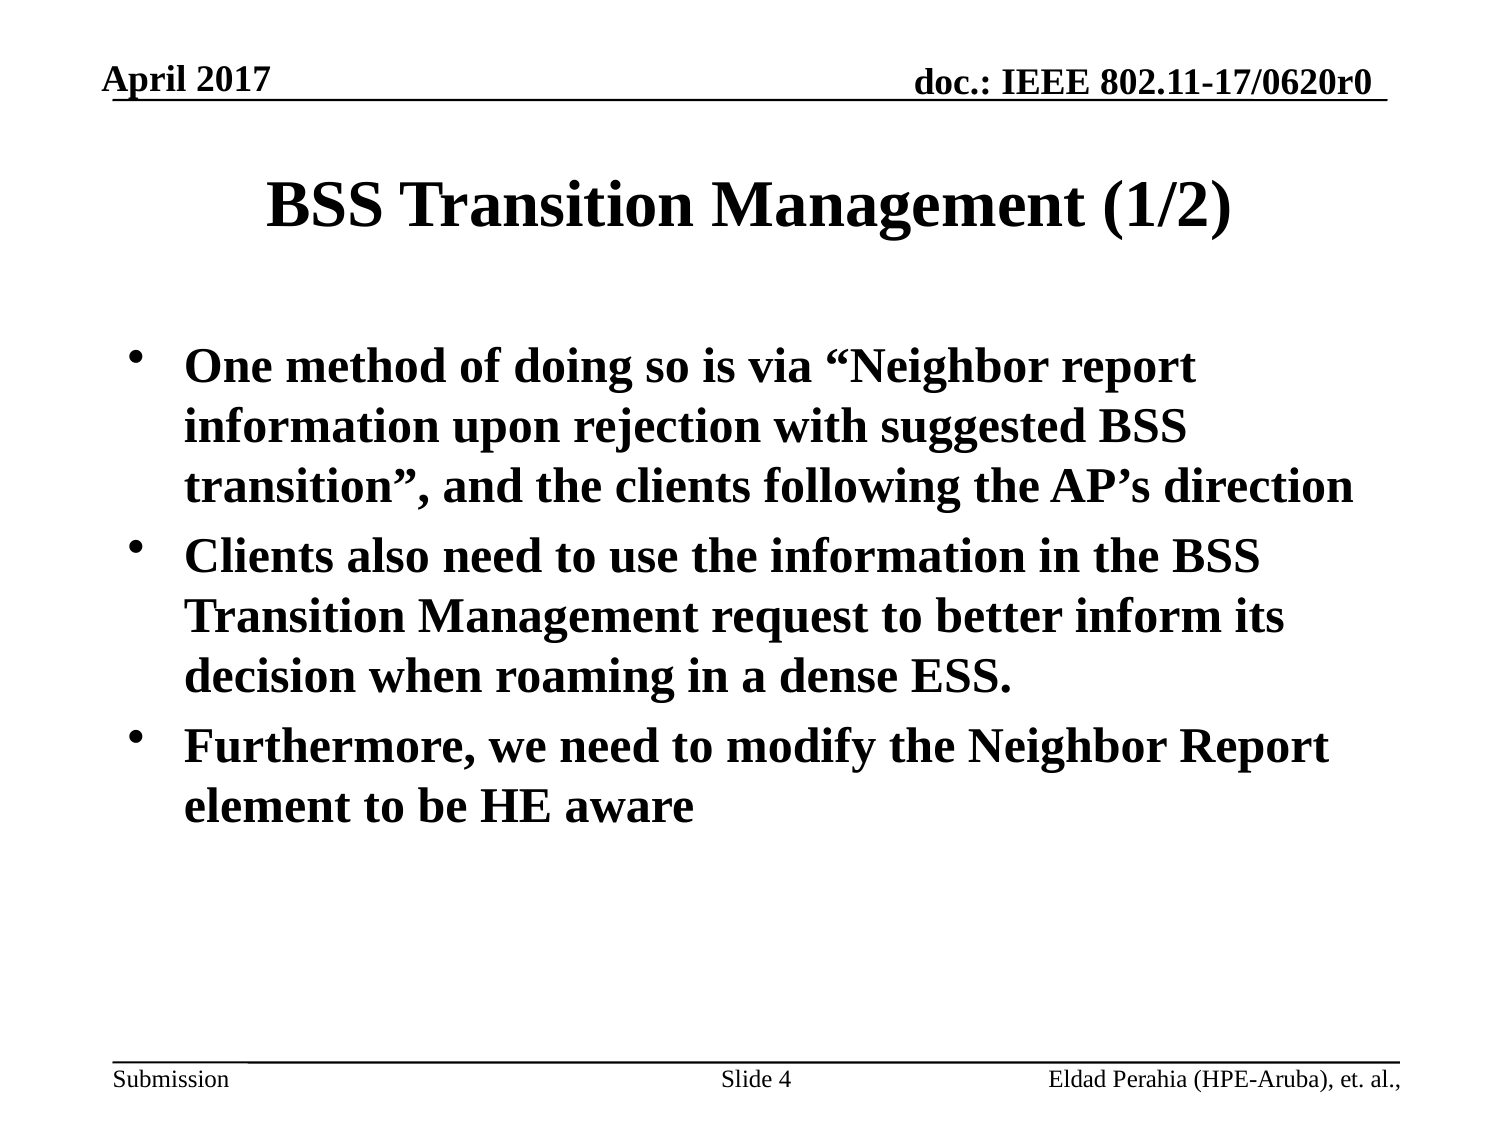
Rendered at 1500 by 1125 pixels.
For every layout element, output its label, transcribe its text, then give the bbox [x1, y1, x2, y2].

slide_number Slide 4 [712, 1061, 801, 1093]
footer Eldad Perahia (HPE-Aruba), et. al., [949, 1061, 1402, 1093]
title BSS Transition Management (1/2) [112, 112, 1388, 288]
list One method of doing so is via “Neighbor report information upon rejection with suggested BSS transition”, and the clients following the AP’s direction Clients also need to use the information in the BSS Transition Management request to better inform its decision when roaming in a dense ESS. Furthermore, we need to modify the Neighbor Report element to be HE aware [112, 324, 1388, 1001]
